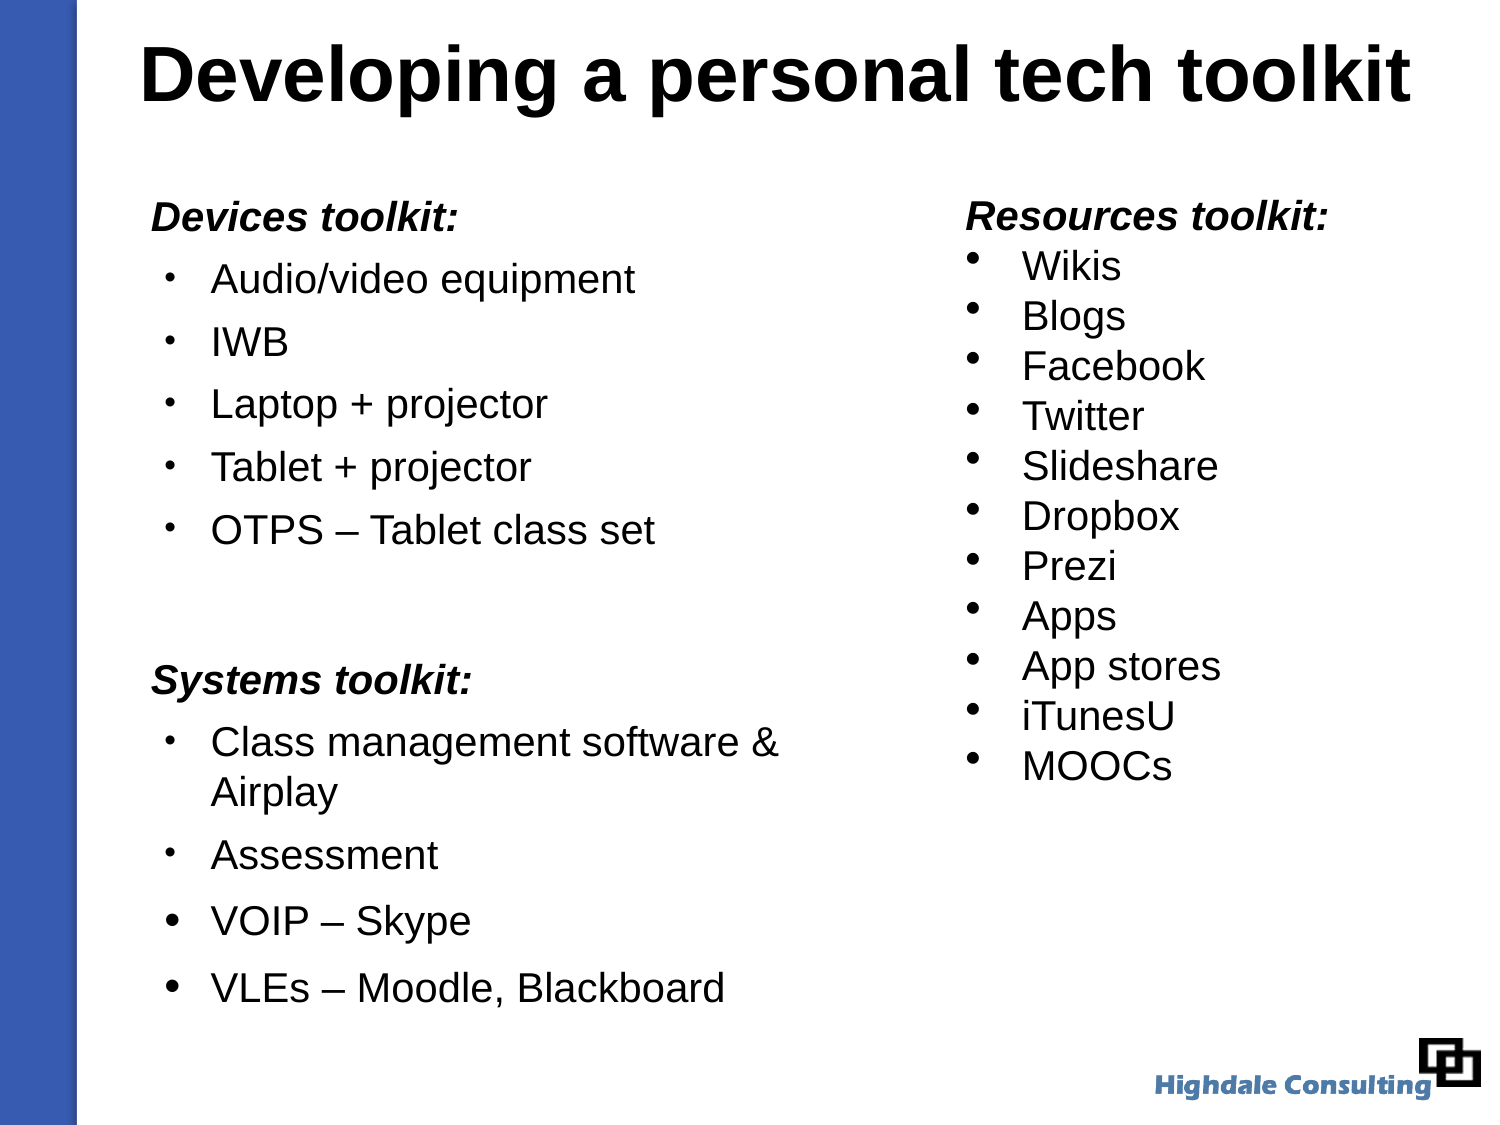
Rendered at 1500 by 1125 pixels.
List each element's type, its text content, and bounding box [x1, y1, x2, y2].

list Devices toolkit: Audio/video equipment IWB Laptop + projector Tablet + projector OTPS – Tablet class set Systems toolkit: Class management software & Airplay Assessment VOIP – Skype VLEs – Moodle, Blackboard [135, 169, 798, 1125]
picture [1144, 1037, 1483, 1106]
text_box Resources toolkit: Wikis Blogs Facebook Twitter Slideshare Dropbox Prezi Apps App stores iTunesU MOOCs [950, 181, 1453, 799]
title Developing a personal tech toolkit [124, 4, 1500, 136]
